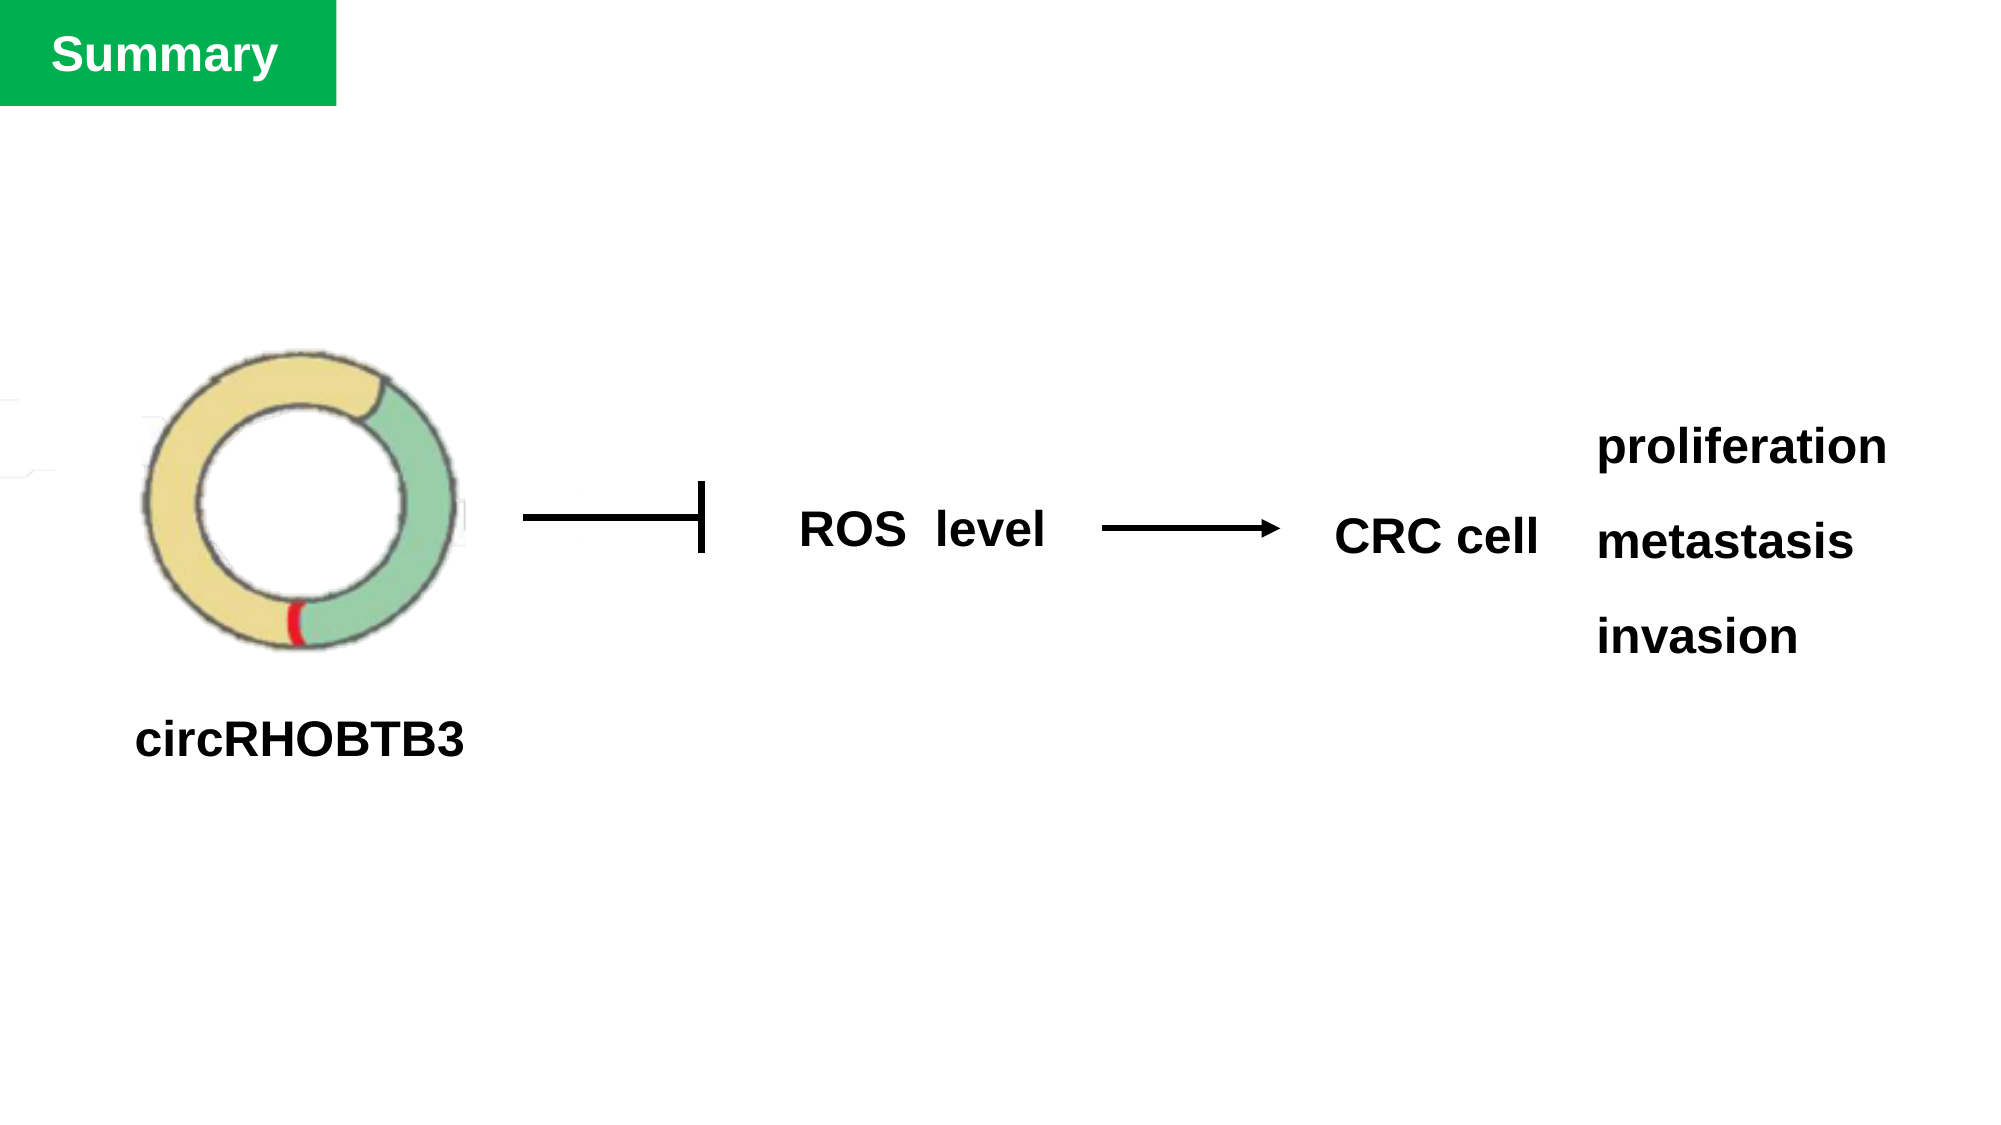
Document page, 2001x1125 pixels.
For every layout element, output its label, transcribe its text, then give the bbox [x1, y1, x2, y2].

text_box [0, 0, 337, 107]
text_box ROS level [784, 489, 1086, 564]
text_box invasion [1581, 596, 1821, 672]
text_box metastasis [1581, 501, 1927, 577]
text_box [0, 335, 580, 658]
text_box proliferation [1581, 406, 1905, 481]
text_box CRC cell [1319, 496, 1559, 572]
text_box circRHOBTB3 [119, 698, 523, 774]
text_box Summary [0, 13, 333, 89]
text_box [522, 481, 702, 554]
